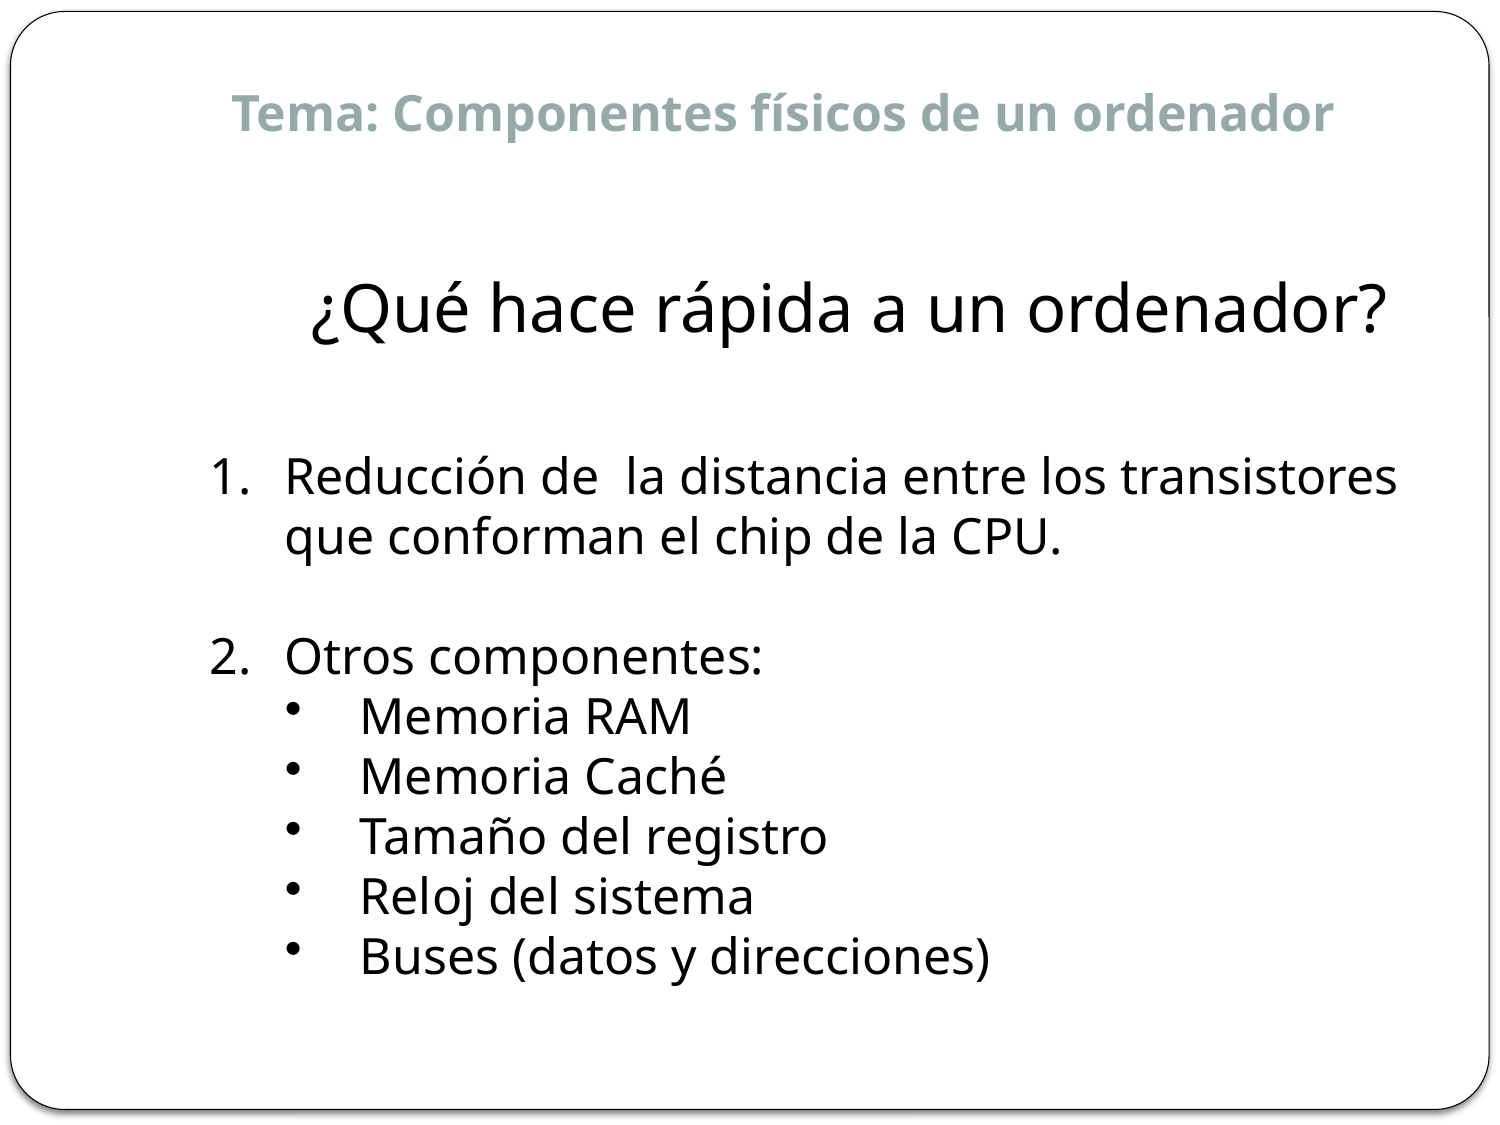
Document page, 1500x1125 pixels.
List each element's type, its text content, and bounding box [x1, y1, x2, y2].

text_box Tema: Componentes físicos de un ordenador [216, 74, 1351, 149]
text_box Reducción de la distancia entre los transistores que conforman el chip de la CPU. Otros componentes: Memoria RAM Memoria Caché Tamaño del registro Reloj del sistema Buses (datos y direcciones) [195, 436, 1500, 992]
text_box ¿Qué hace rápida a un ordenador? [200, 258, 1500, 353]
